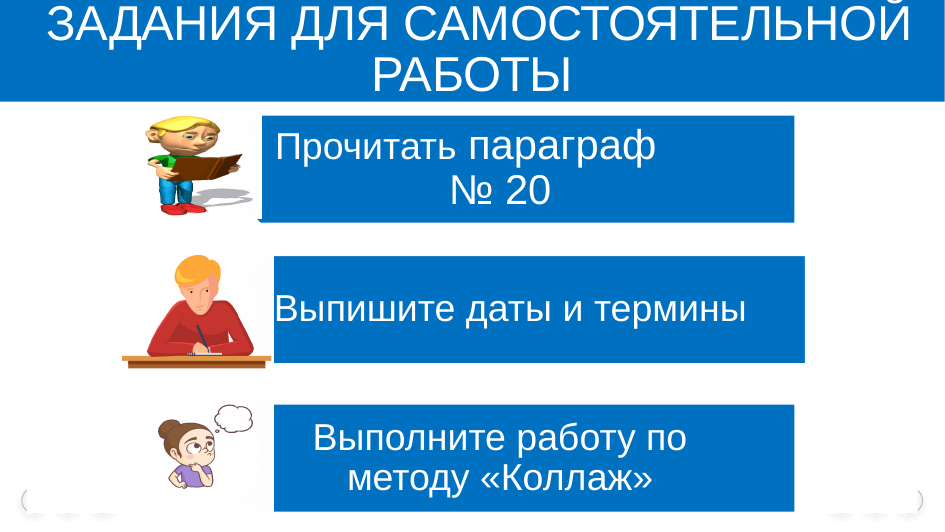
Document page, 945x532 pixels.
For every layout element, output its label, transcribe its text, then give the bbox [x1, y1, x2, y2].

title ЗАДАНИЯ ДЛЯ САМОСТОЯТЕЛЬНОЙ РАБОТЫ [0, 0, 945, 102]
picture [120, 394, 274, 514]
picture [120, 253, 274, 372]
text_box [26, 113, 918, 514]
picture [120, 113, 262, 220]
